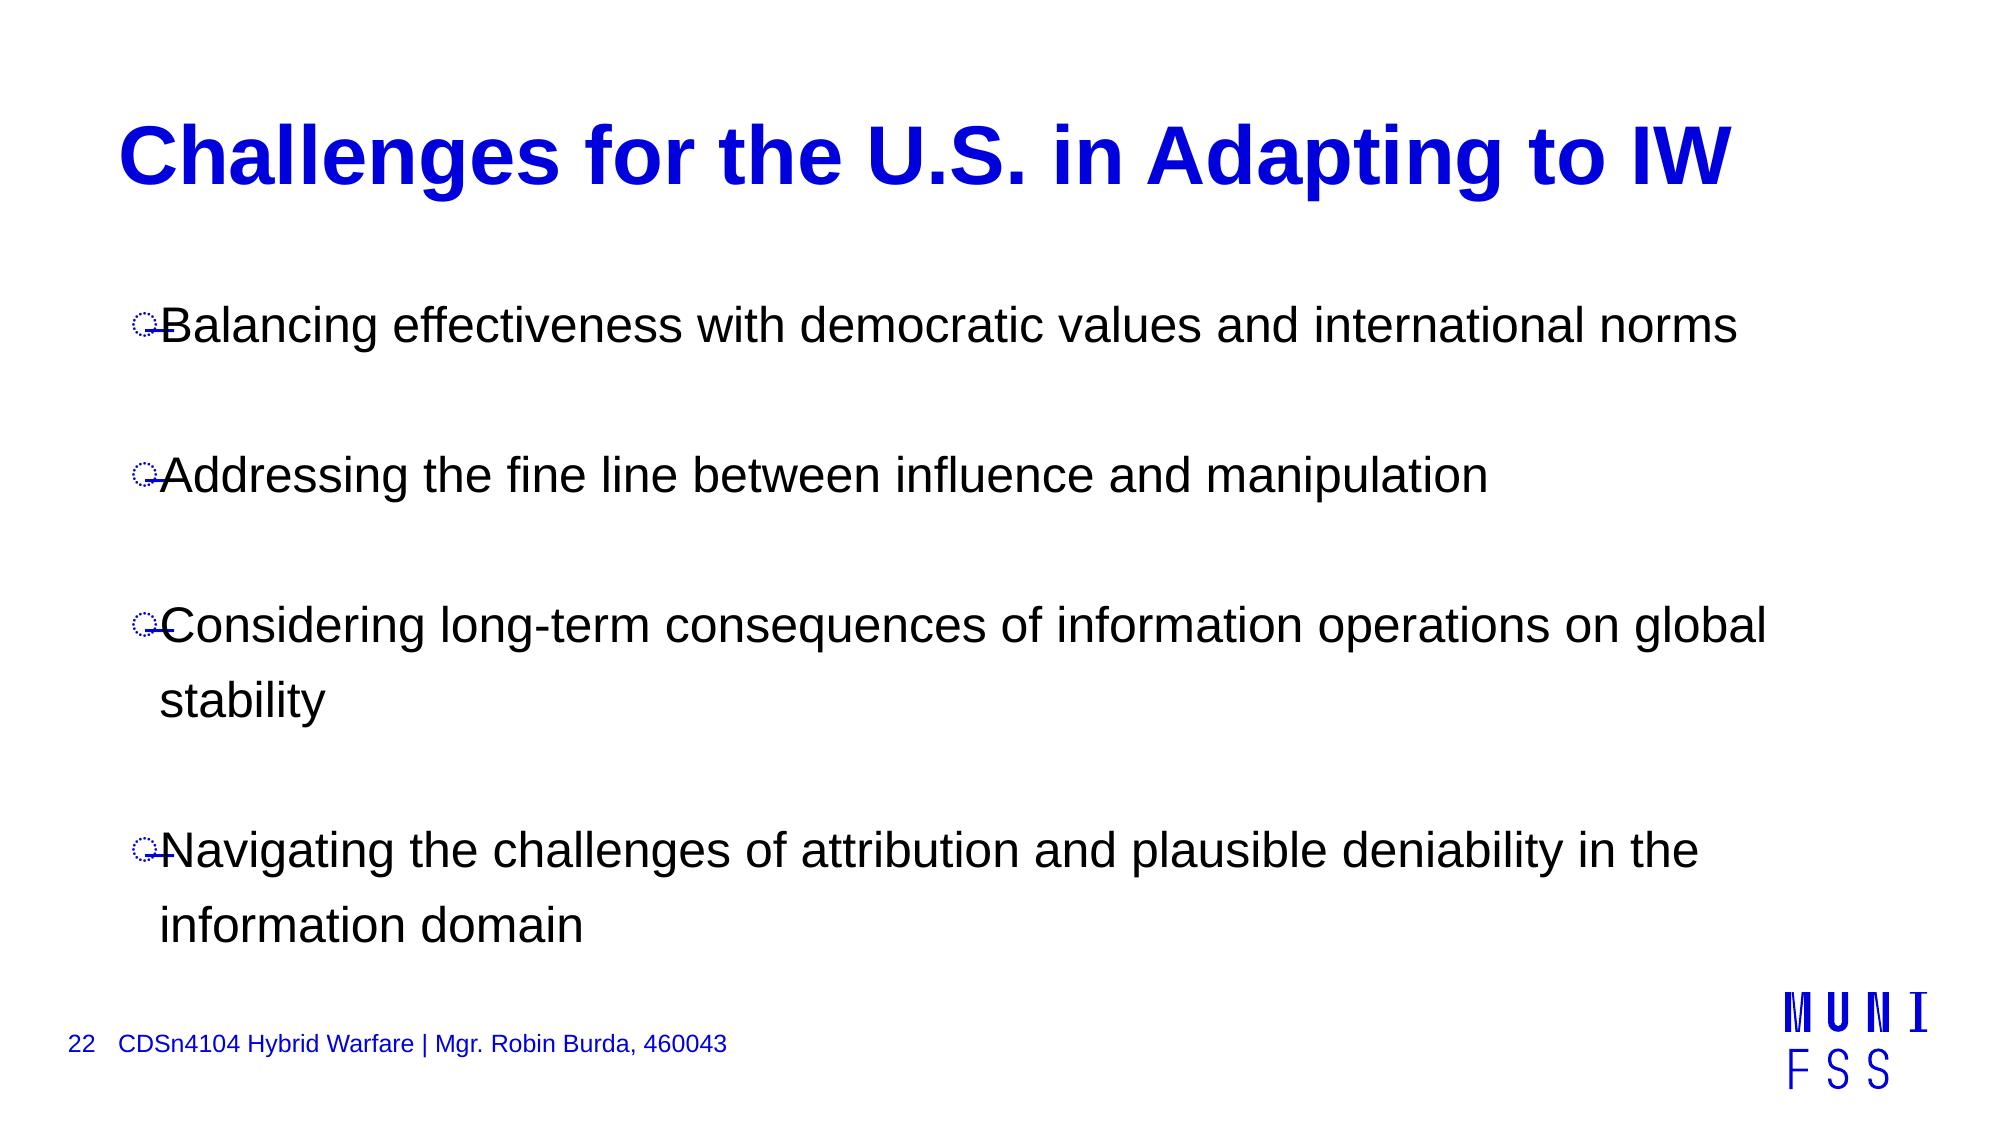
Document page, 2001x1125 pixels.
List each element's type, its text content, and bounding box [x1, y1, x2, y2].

title Challenges for the U.S. in Adapting to IW [118, 118, 1883, 193]
list Balancing effectiveness with democratic values and international norms Addressing the fine line between influence and manipulation Considering long-term consequences of information operations on global stability Navigating the challenges of attribution and plausible deniability in the information domain [118, 277, 1883, 957]
slide_number 22 [67, 1021, 110, 1063]
footer CDSn4104 Hybrid Warfare | Mgr. Robin Burda, 460043 [118, 1021, 1418, 1063]
